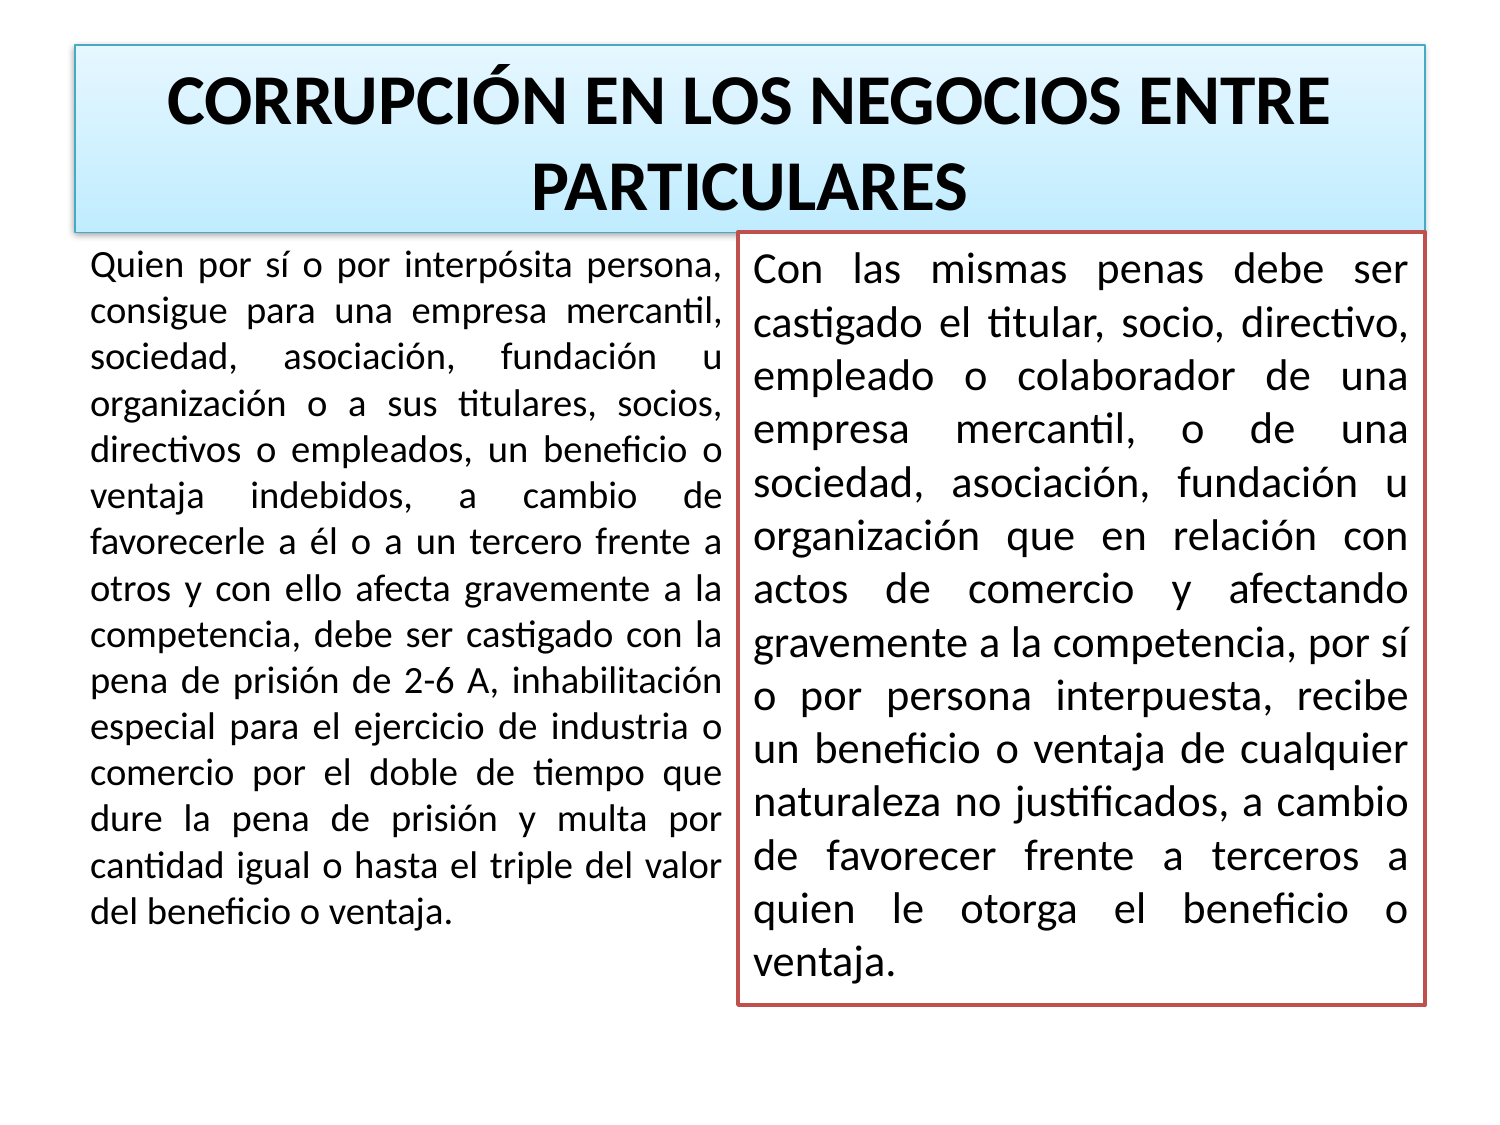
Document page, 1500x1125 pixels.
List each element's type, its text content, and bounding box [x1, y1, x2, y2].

list Quien por sí o por interpósita persona, consigue para una empresa mercantil, sociedad, asociación, fundación u organización o a sus titulares, socios, directivos o empleados, un beneficio o ventaja indebidos, a cambio de favorecerle a él o a un tercero frente a otros y con ello afecta gravemente a la competencia, debe ser castigado con la pena de prisión de 2-6 A, inhabilitación especial para el ejercicio de industria o comercio por el doble de tiempo que dure la pena de prisión y multa por cantidad igual o hasta el triple del valor del beneficio o ventaja. [75, 231, 736, 1005]
list Con las mismas penas debe ser castigado el titular, socio, directivo, empleado o colaborador de una empresa mercantil, o de una sociedad, asociación, fundación u organización que en relación con actos de comercio y afectando gravemente a la competencia, por sí o por persona interpuesta, recibe un beneficio o ventaja de cualquier naturaleza no justificados, a cambio de favorecer frente a terceros a quien le otorga el beneficio o ventaja. [736, 230, 1427, 1007]
title CORRUPCIÓN EN LOS NEGOCIOS ENTRE PARTICULARES [74, 44, 1426, 233]
